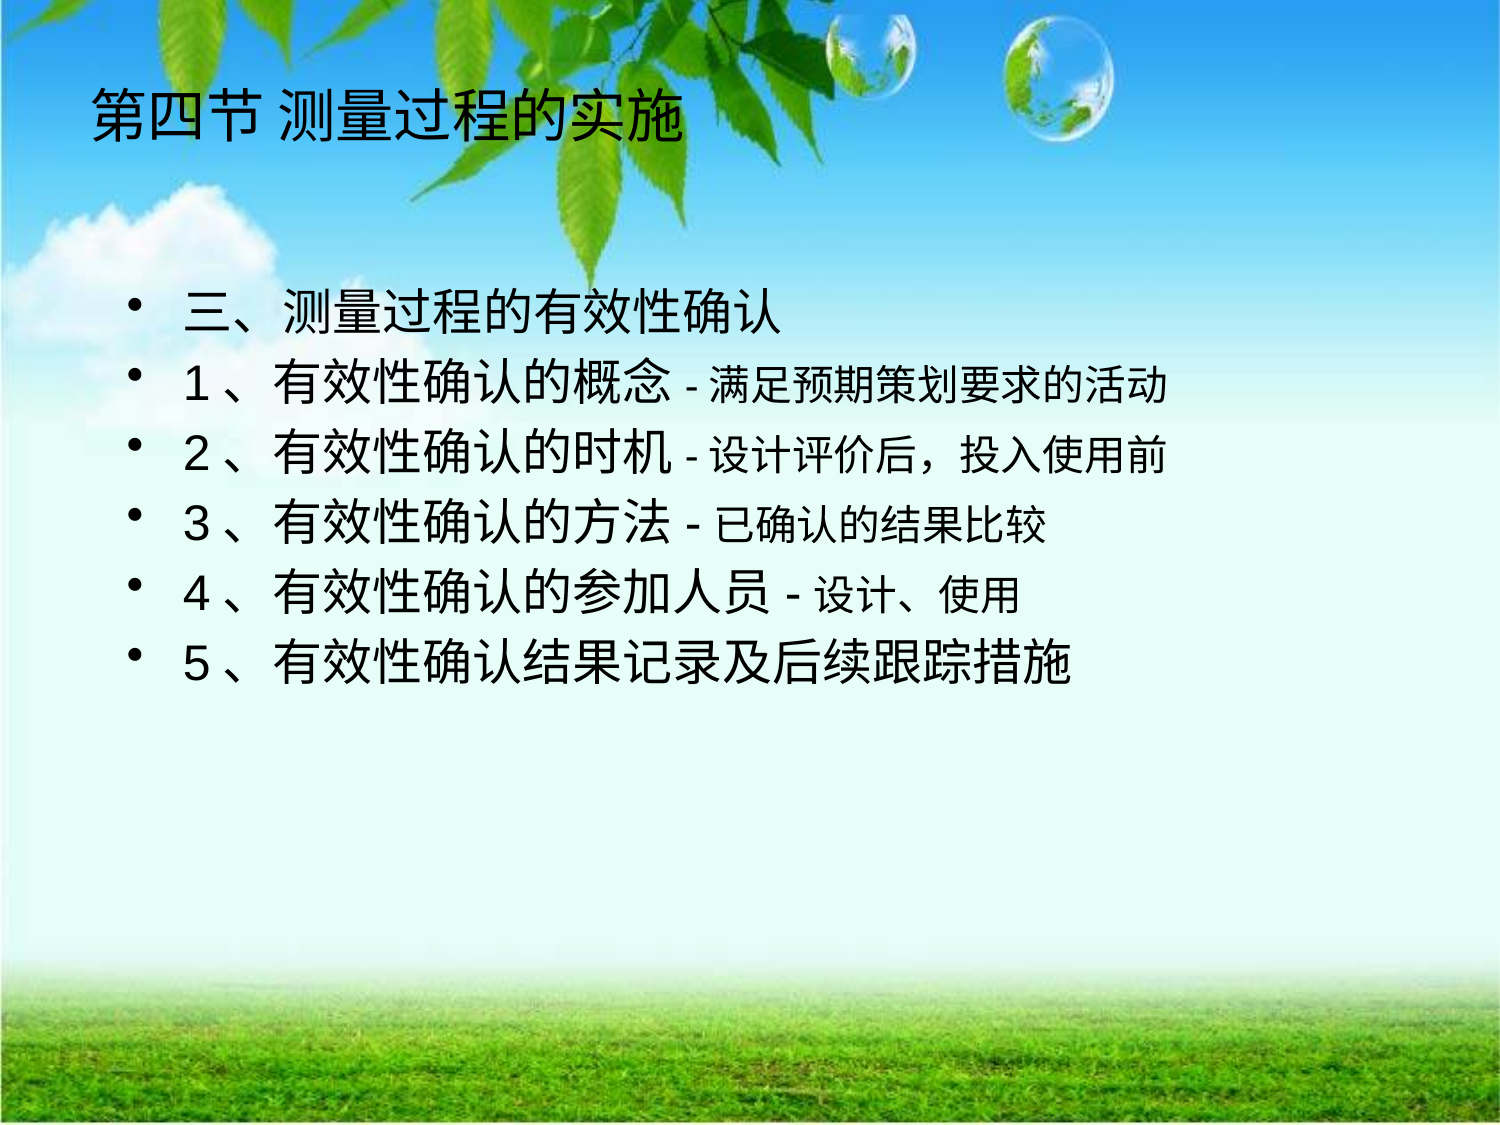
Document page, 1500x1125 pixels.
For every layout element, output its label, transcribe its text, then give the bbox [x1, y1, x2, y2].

picture [0, 0, 1500, 1125]
list 三、测量过程的有效性确认 1、有效性确认的概念-满足预期策划要求的活动 2、有效性确认的时机-设计评价后，投入使用前 3、有效性确认的方法-已确认的结果比较 4、有效性确认的参加人员-设计、使用 5、有效性确认结果记录及后续跟踪措施 [111, 272, 1375, 904]
title 第四节 测量过程的实施 [74, 44, 1426, 185]
